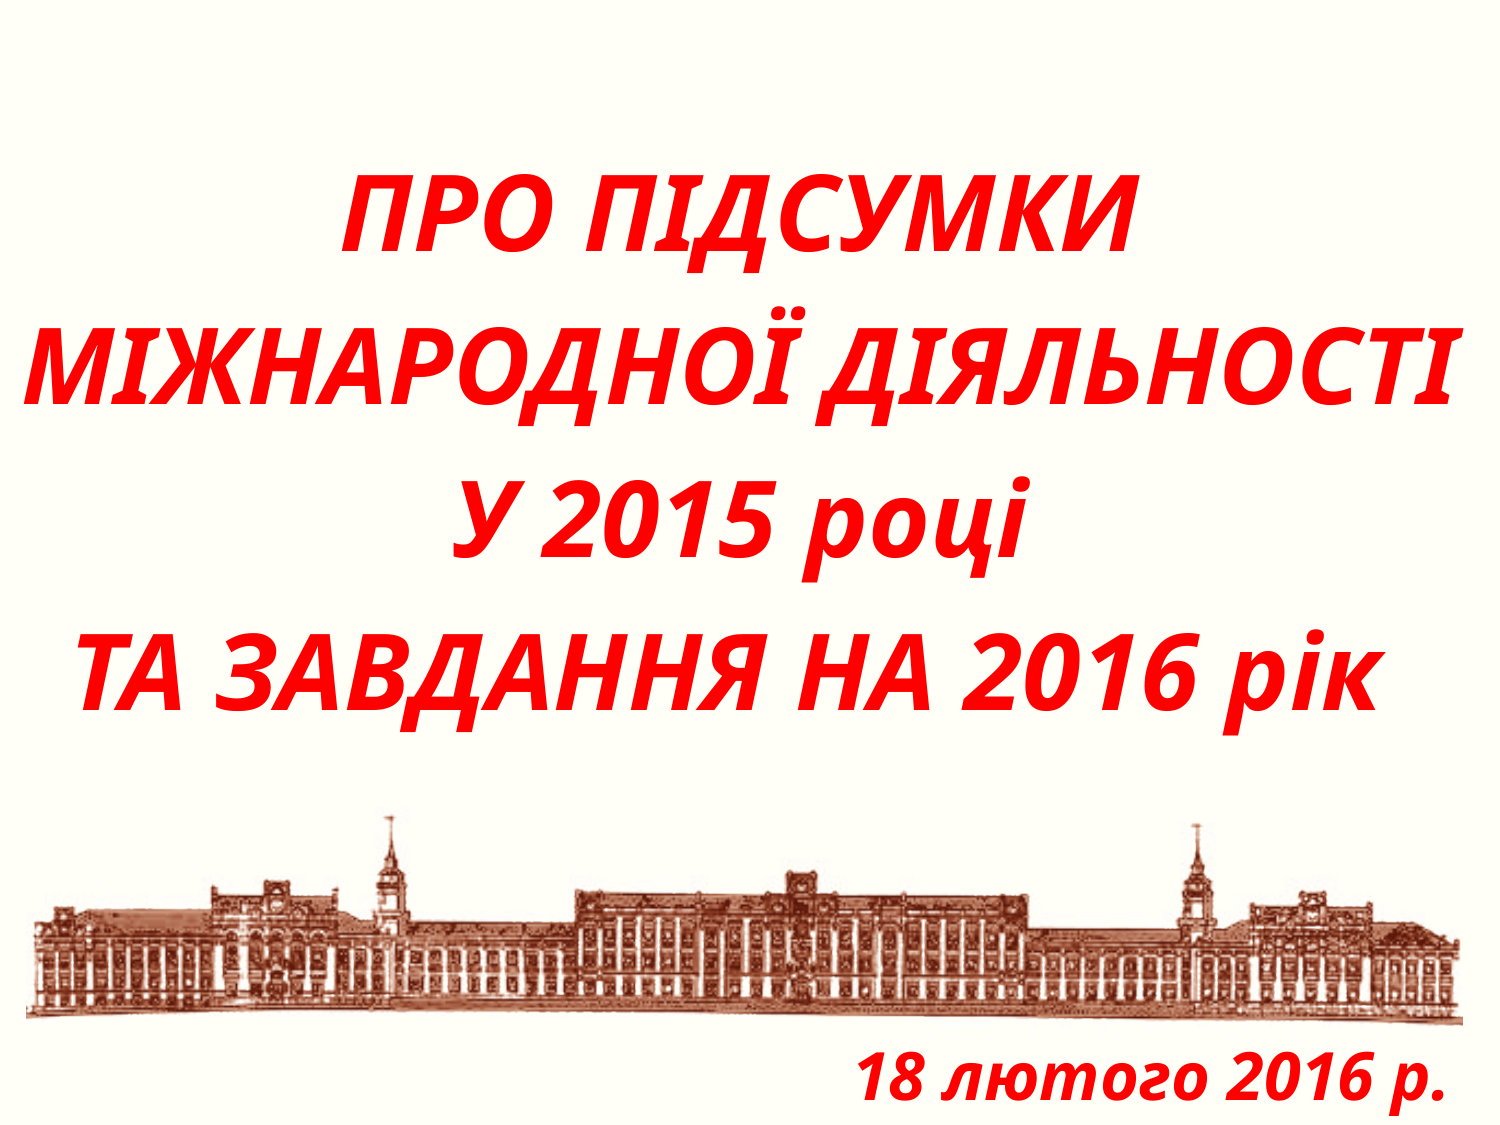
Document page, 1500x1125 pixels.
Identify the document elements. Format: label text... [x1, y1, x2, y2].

text_box ПРО ПІДСУМКИ МІЖНАРОДНОЇ ДІЯЛЬНОСТІ У 2015 році ТА ЗАВДАННЯ НА 2016 рік [1, 118, 1479, 734]
picture [26, 806, 1463, 1028]
text_box 18 лютого 2016 р. [779, 1032, 1466, 1102]
